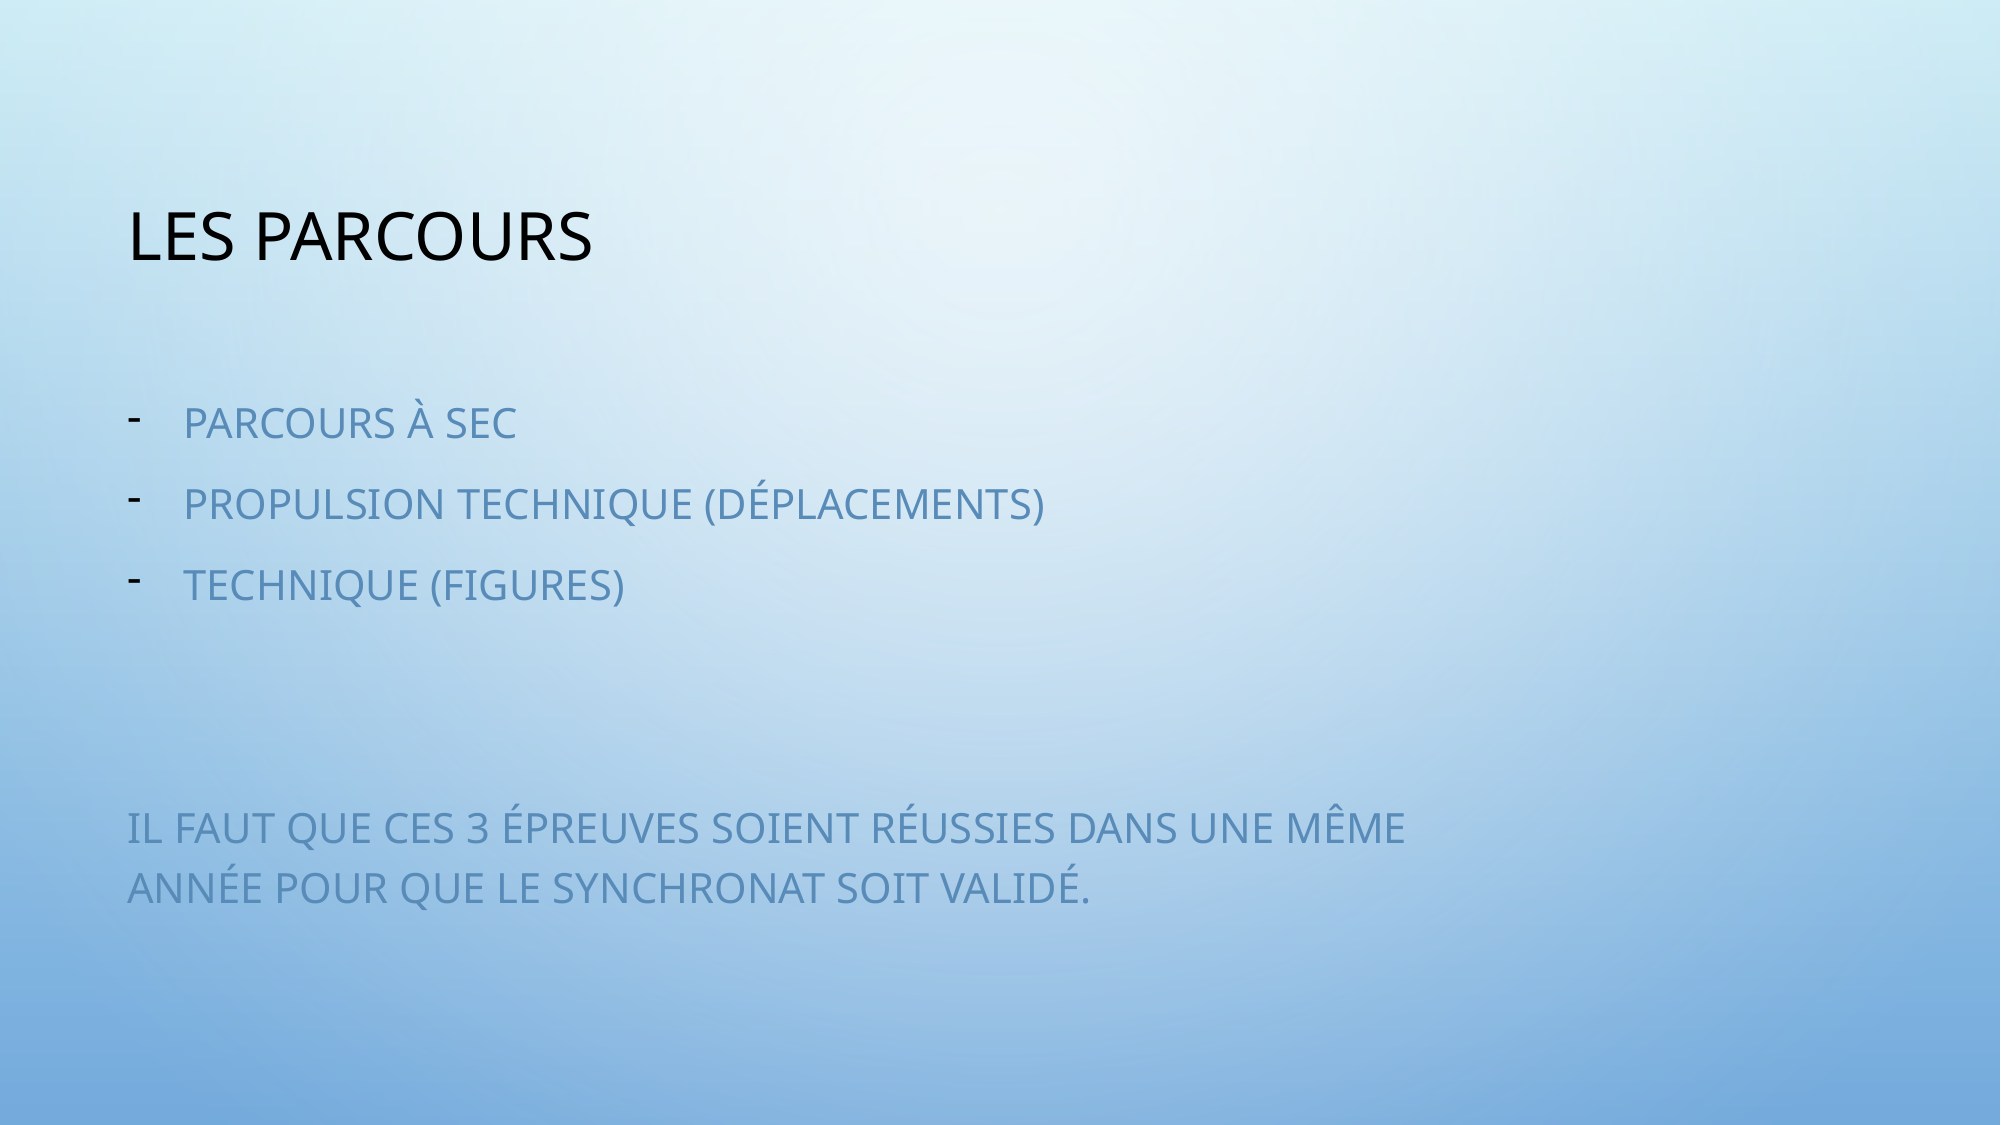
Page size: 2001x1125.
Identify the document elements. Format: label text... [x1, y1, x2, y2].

title Les parcours [112, 112, 1763, 367]
list parcours à sec Propulsion technique (déplacements) Technique (figures) Il faut que ces 3 épreuves soient réussies dans une même année pour que le Synchronat soit validé. [112, 315, 1513, 984]
